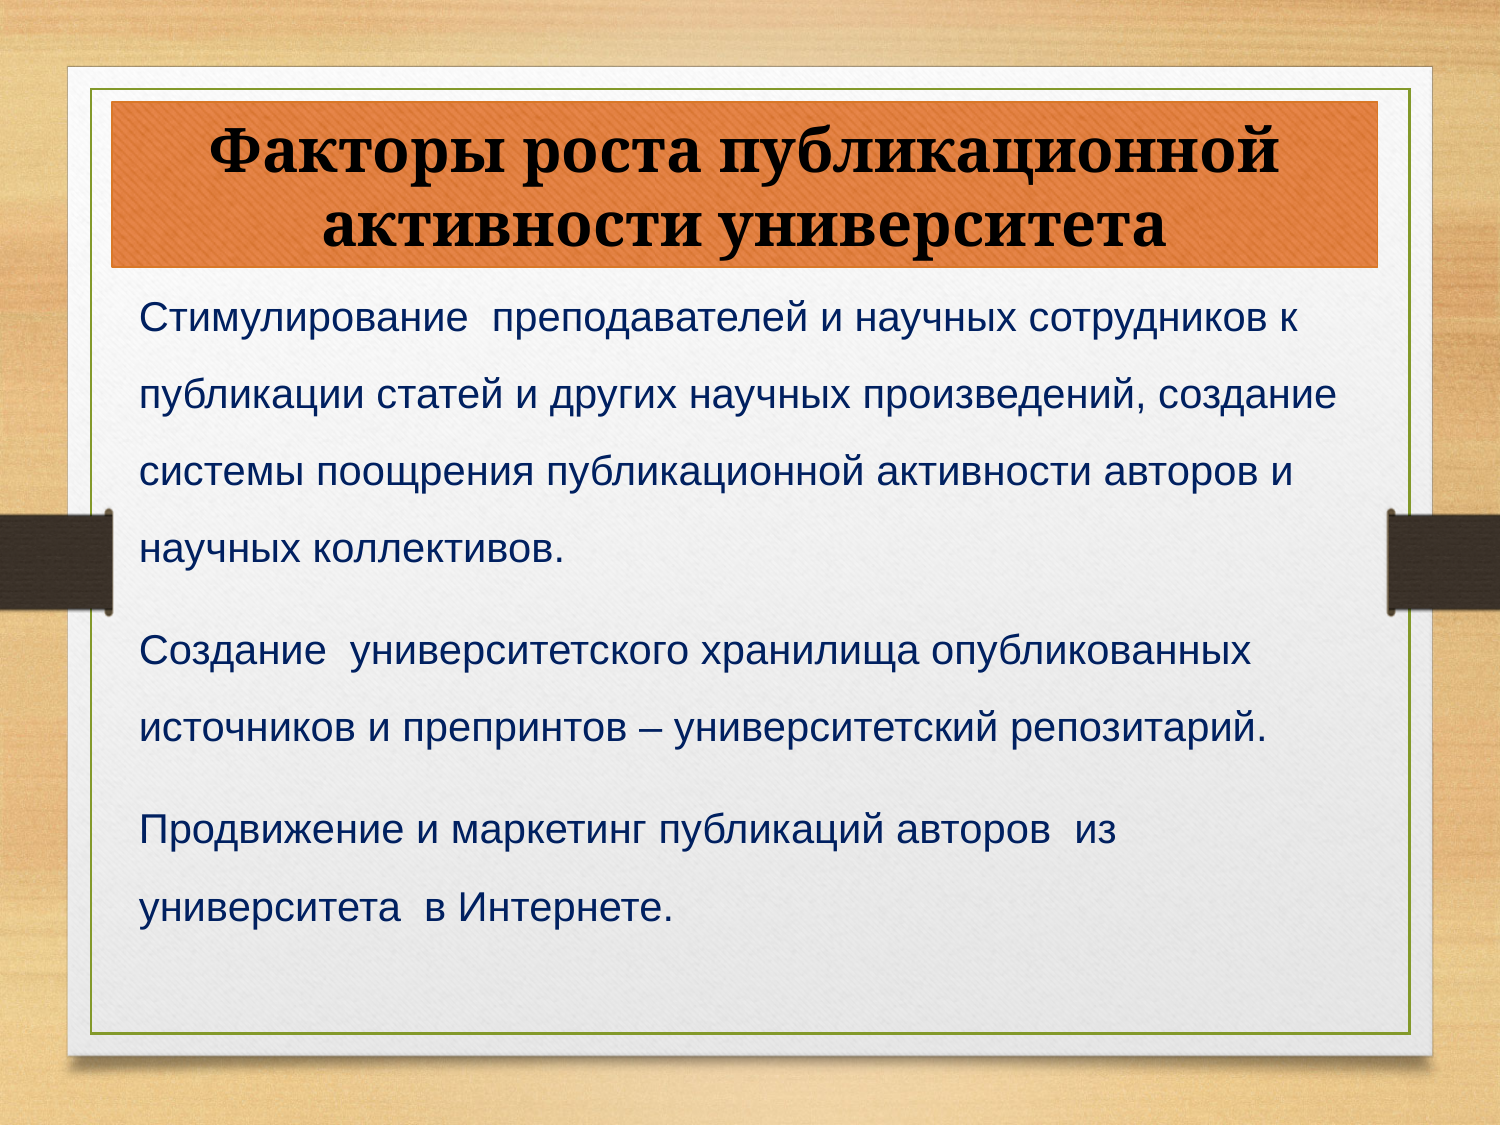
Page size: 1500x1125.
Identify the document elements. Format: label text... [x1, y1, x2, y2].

picture [0, 0, 1500, 1125]
title Факторы роста публикационной активности университета [111, 101, 1378, 268]
text_box Стимулирование преподавателей и научных сотрудников к публикации статей и других научных произведений, создание системы поощрения публикационной активности авторов и научных коллективов. Создание университетского хранилища опубликованных источников и препринтов – университетский репозитарий. Продвижение и маркетинг публикаций авторов из университета в Интернете. [123, 255, 1378, 937]
